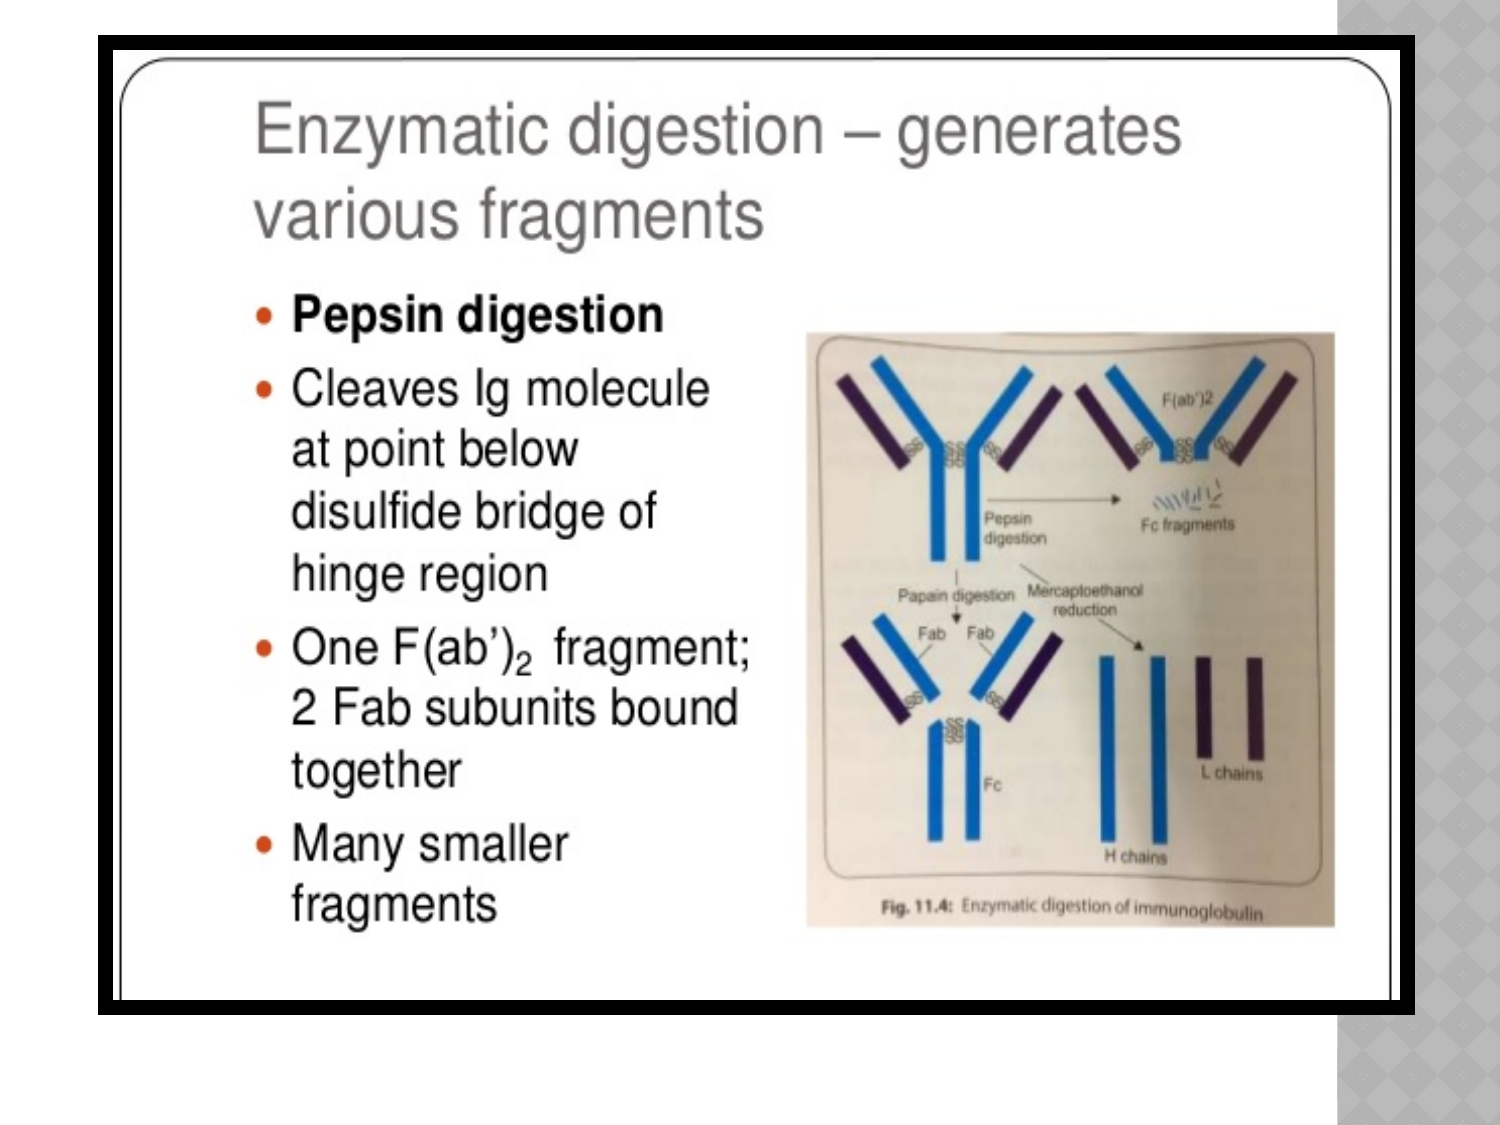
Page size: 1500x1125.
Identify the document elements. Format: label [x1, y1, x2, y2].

list [111, 49, 1401, 1001]
